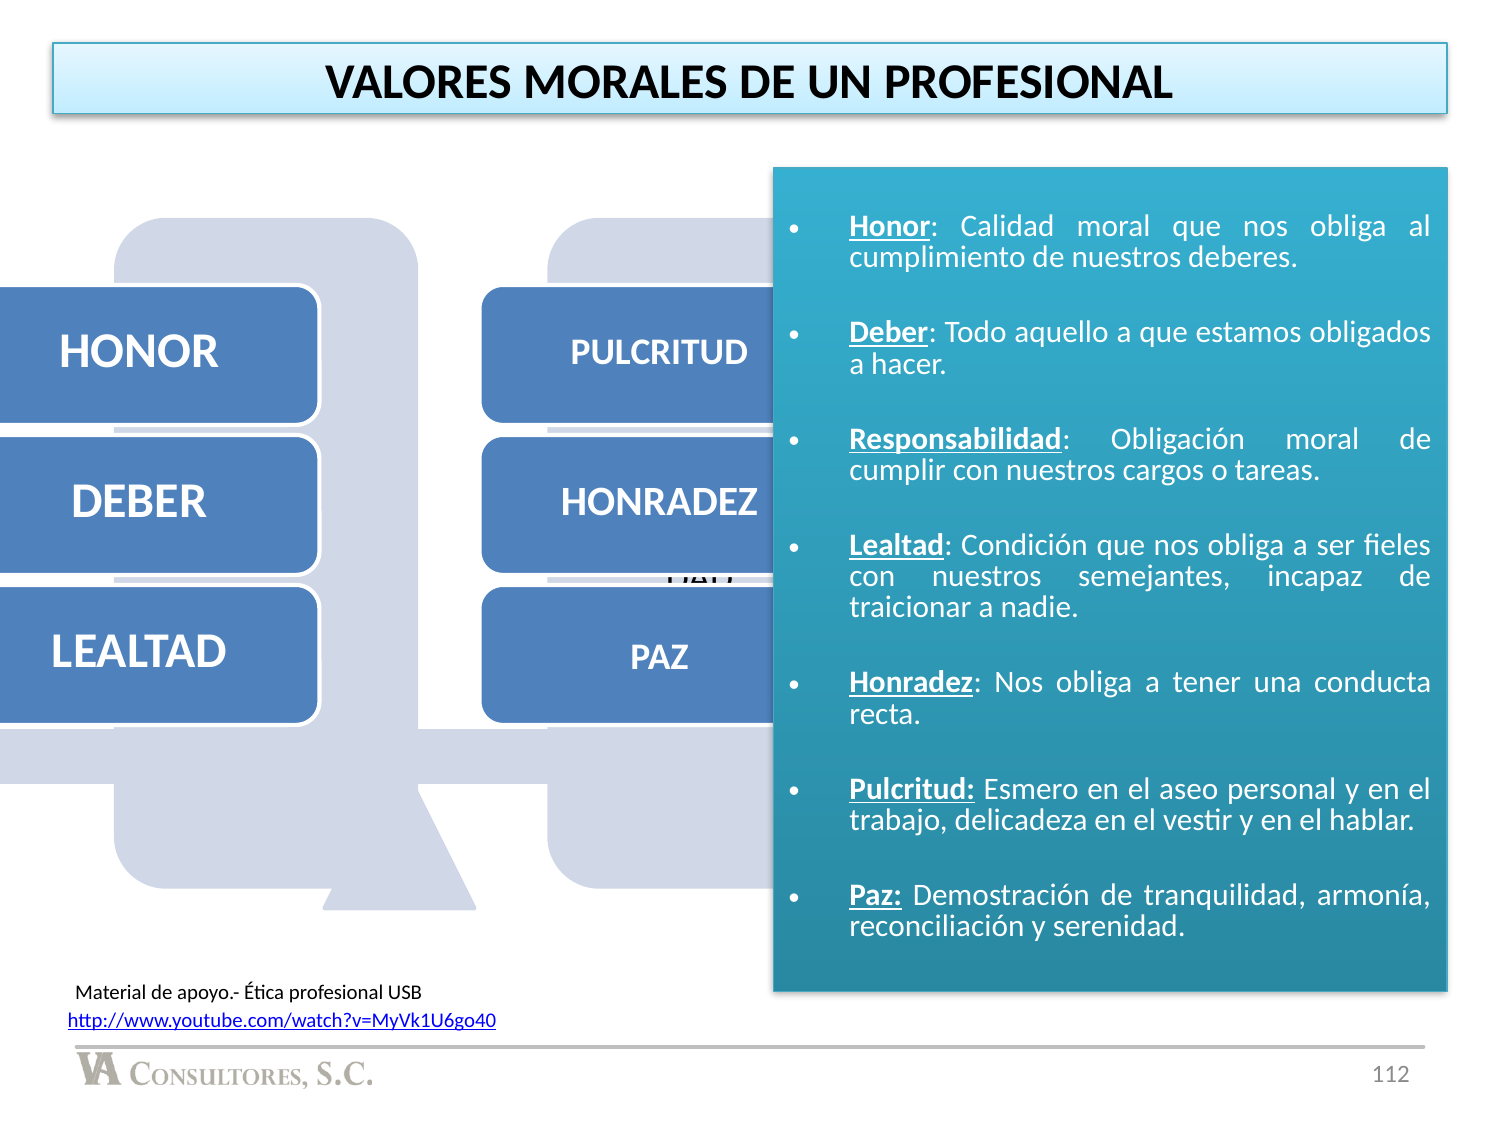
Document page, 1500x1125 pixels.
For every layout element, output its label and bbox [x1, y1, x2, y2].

title [52, 42, 1448, 114]
text_box [0, 167, 1448, 992]
slide_number [1074, 1042, 1425, 1103]
text_box [53, 971, 880, 1040]
